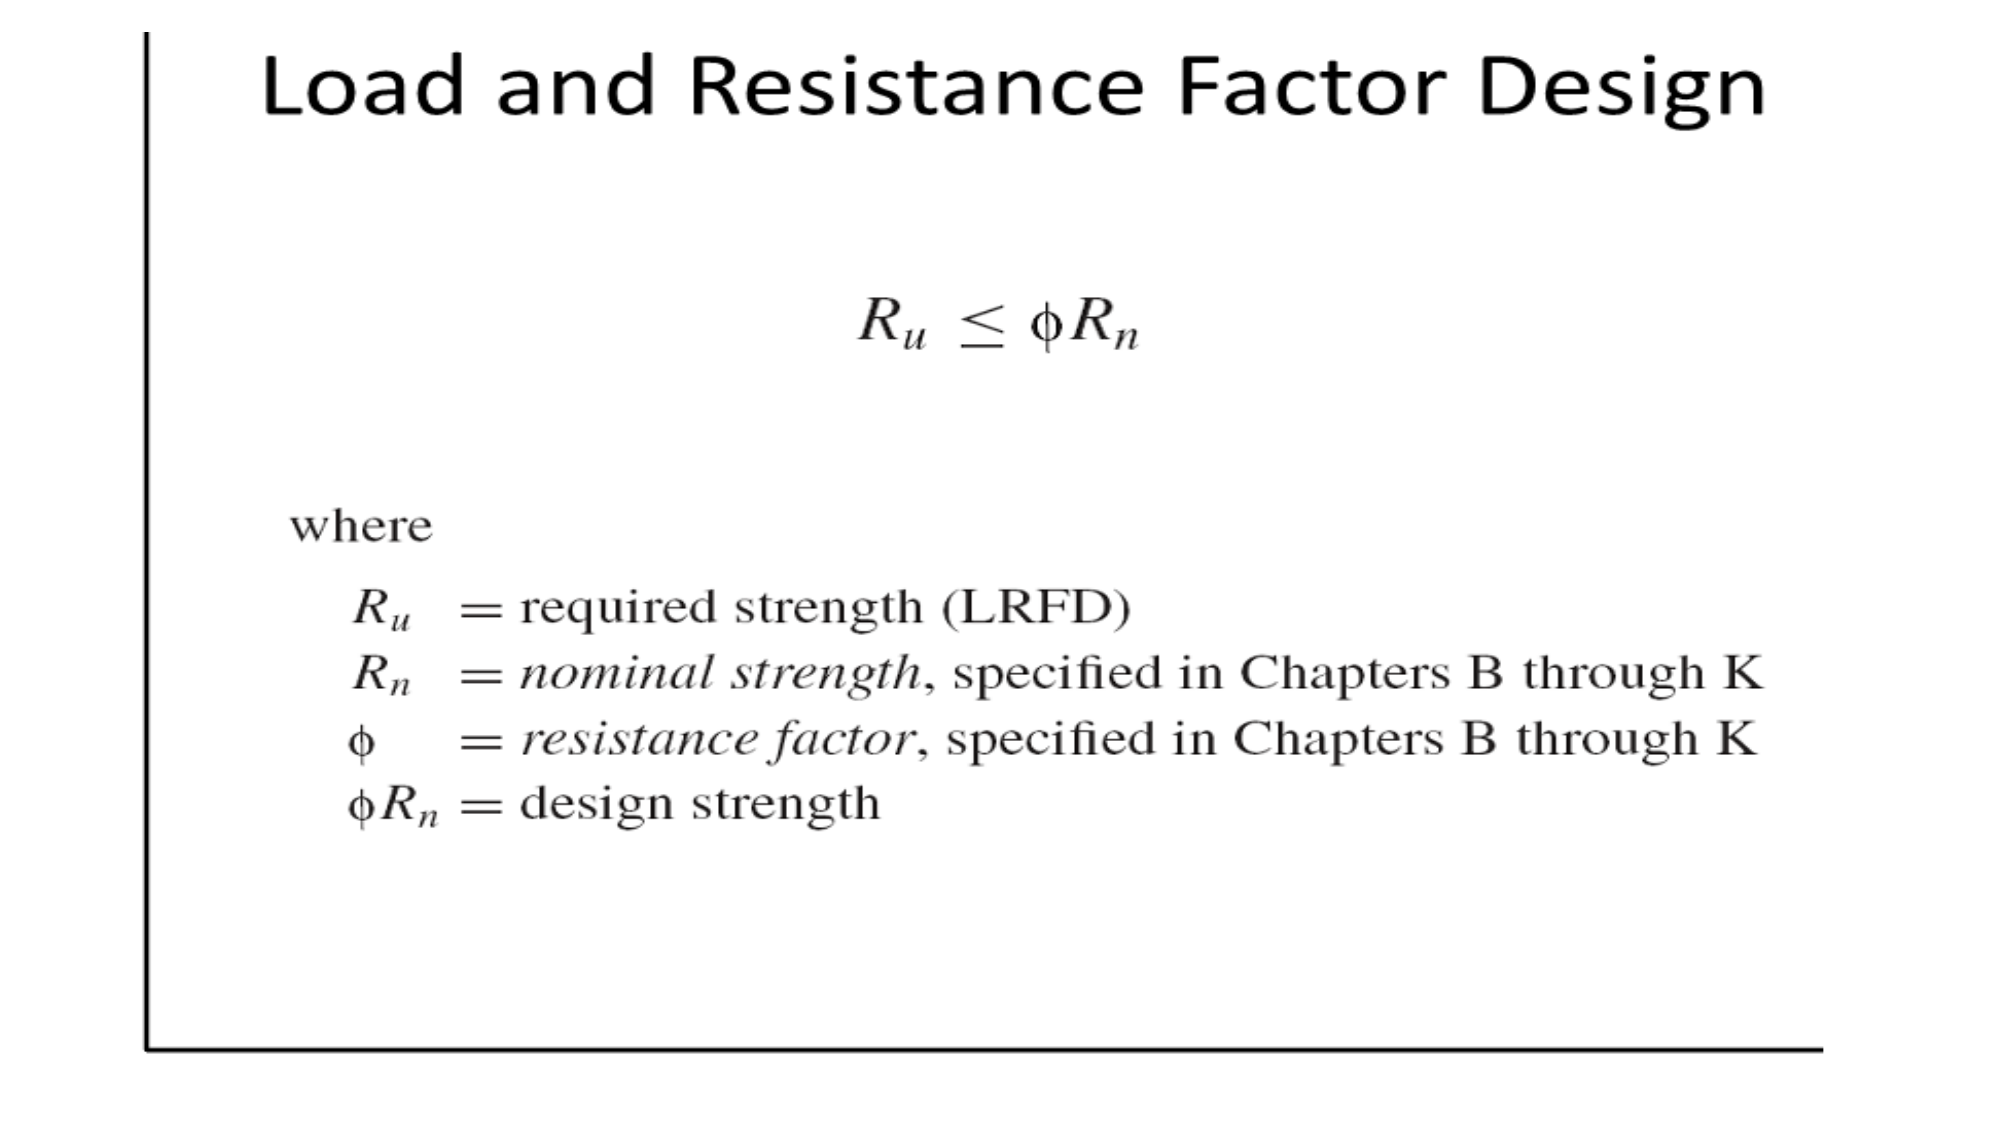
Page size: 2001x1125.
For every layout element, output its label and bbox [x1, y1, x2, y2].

picture [126, 32, 1824, 1088]
